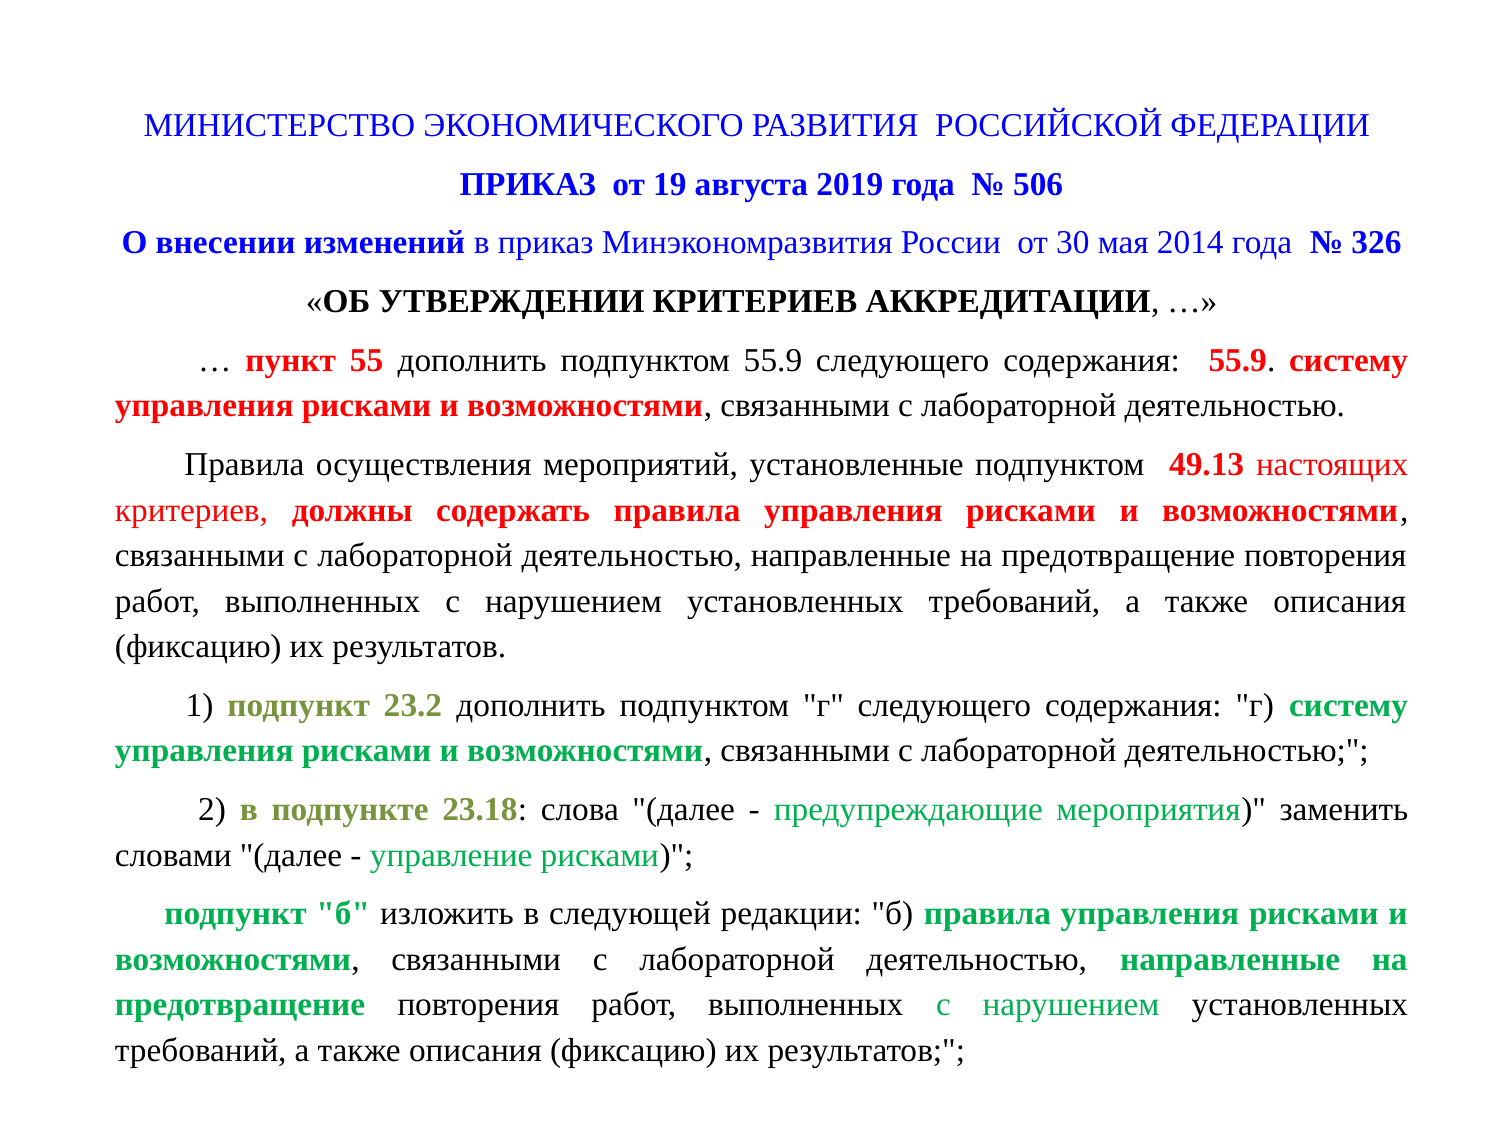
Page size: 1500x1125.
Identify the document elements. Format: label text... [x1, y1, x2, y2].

text_box МИНИСТЕРСТВО ЭКОНОМИЧЕСКОГО РАЗВИТИЯ РОССИЙСКОЙ ФЕДЕРАЦИИ ПРИКАЗ от 19 августа 2019 года № 506 О внесении изменений в приказ Минэкономразвития России от 30 мая 2014 года № 326 «ОБ УТВЕРЖДЕНИИ КРИТЕРИЕВ АККРЕДИТАЦИИ, …» … пункт 55 дополнить подпунктом 55.9 следующего содержания: 55.9. систему управления рисками и возможностями, связанными с лабораторной деятельностью. Правила осуществления мероприятий, установленные подпунктом 49.13 настоящих критериев, должны содержать правила управления рисками и возможностями, связанными с лабораторной деятельностью, направленные на предотвращение повторения работ, выполненных с нарушением установленных требований, а также описания (фиксацию) их результатов. 1) подпункт 23.2 дополнить подпунктом "г" следующего содержания: "г) систему управления рисками и возможностями, связанными с лабораторной деятельностью;"; 2) в подпункте 23.18: слова "(далее - предупреждающие мероприятия)" заменить словами "(далее - управление рисками)"; подпункт "б" изложить в следующей редакции: "б) правила управления рисками и возможностями, связанными с лабораторной деятельностью, направленные на предотвращение повторения работ, выполненных с нарушением установленных требований, а также описания (фиксацию) их результатов;"; [100, 90, 1424, 1083]
